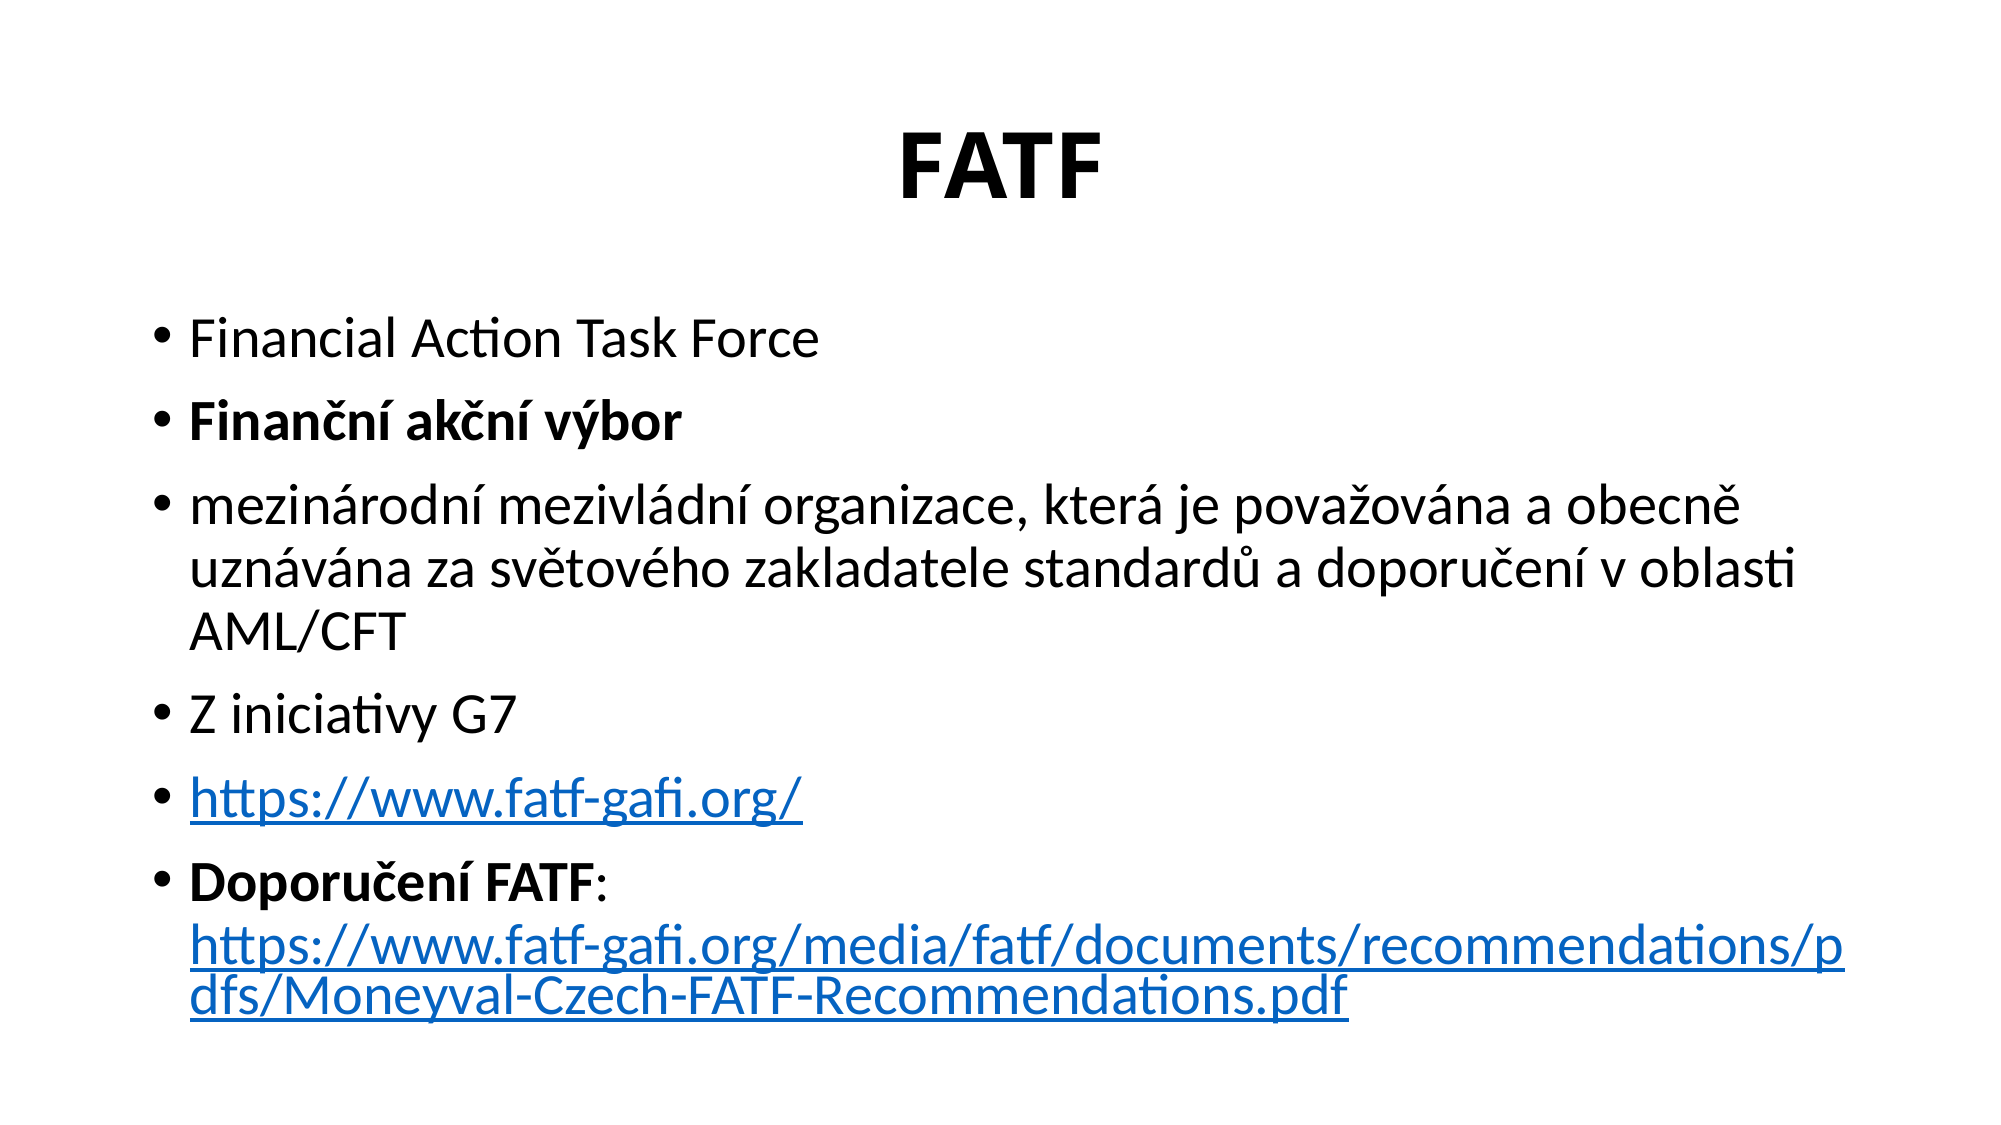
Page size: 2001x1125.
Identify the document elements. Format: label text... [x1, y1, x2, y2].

list Financial Action Task Force Finanční akční výbor mezinárodní mezivládní organizace, která je považována a obecně uznávána za světového zakladatele standardů a doporučení v oblasti AML/CFT Z iniciativy G7 https://www.fatf-gafi.org/ Doporučení FATF: https://www.fatf-gafi.org/media/fatf/documents/recommendations/pdfs/Moneyval-Czech-FATF-Recommendations.pdf [137, 299, 1863, 1014]
title FATF [137, 59, 1863, 278]
